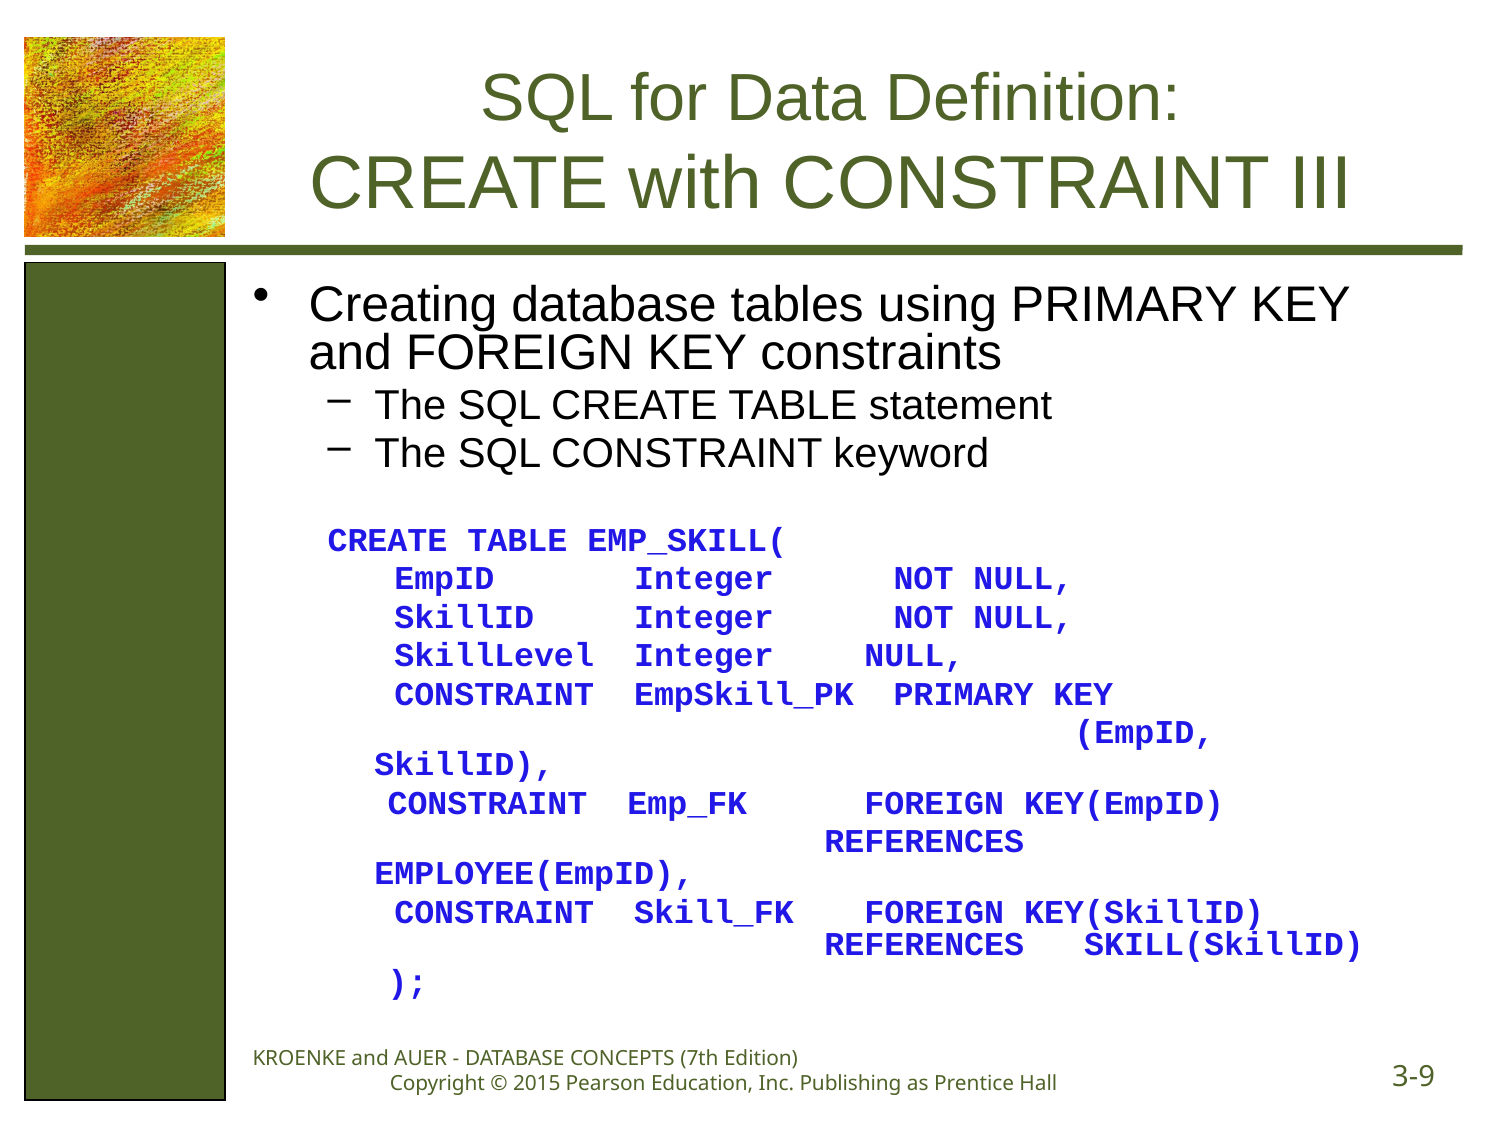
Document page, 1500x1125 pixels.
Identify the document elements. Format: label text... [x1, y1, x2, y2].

picture [24, 37, 225, 237]
slide_number 3-9 [1287, 1049, 1451, 1103]
footer KROENKE and AUER - DATABASE CONCEPTS (7th Edition) Copyright © 2015 Pearson Education, Inc. Publishing as Prentice Hall [237, 1037, 1088, 1104]
list Creating database tables using PRIMARY KEY and FOREIGN KEY constraints The SQL CREATE TABLE statement The SQL CONSTRAINT keyword CREATE TABLE EMP_SKILL( EmpID Integer NOT NULL, SkillID Integer NOT NULL, SkillLevel Integer NULL, CONSTRAINT EmpSkill_PK PRIMARY KEY (EmpID, SkillID), CONSTRAINT Emp_FK FOREIGN KEY(EmpID) REFERENCES EMPLOYEE(EmpID), CONSTRAINT Skill_FK FOREIGN KEY(SkillID) REFERENCES SKILL(SkillID) ); [237, 275, 1414, 1026]
title SQL for Data Definition: CREATE with CONSTRAINT III [237, 44, 1426, 233]
